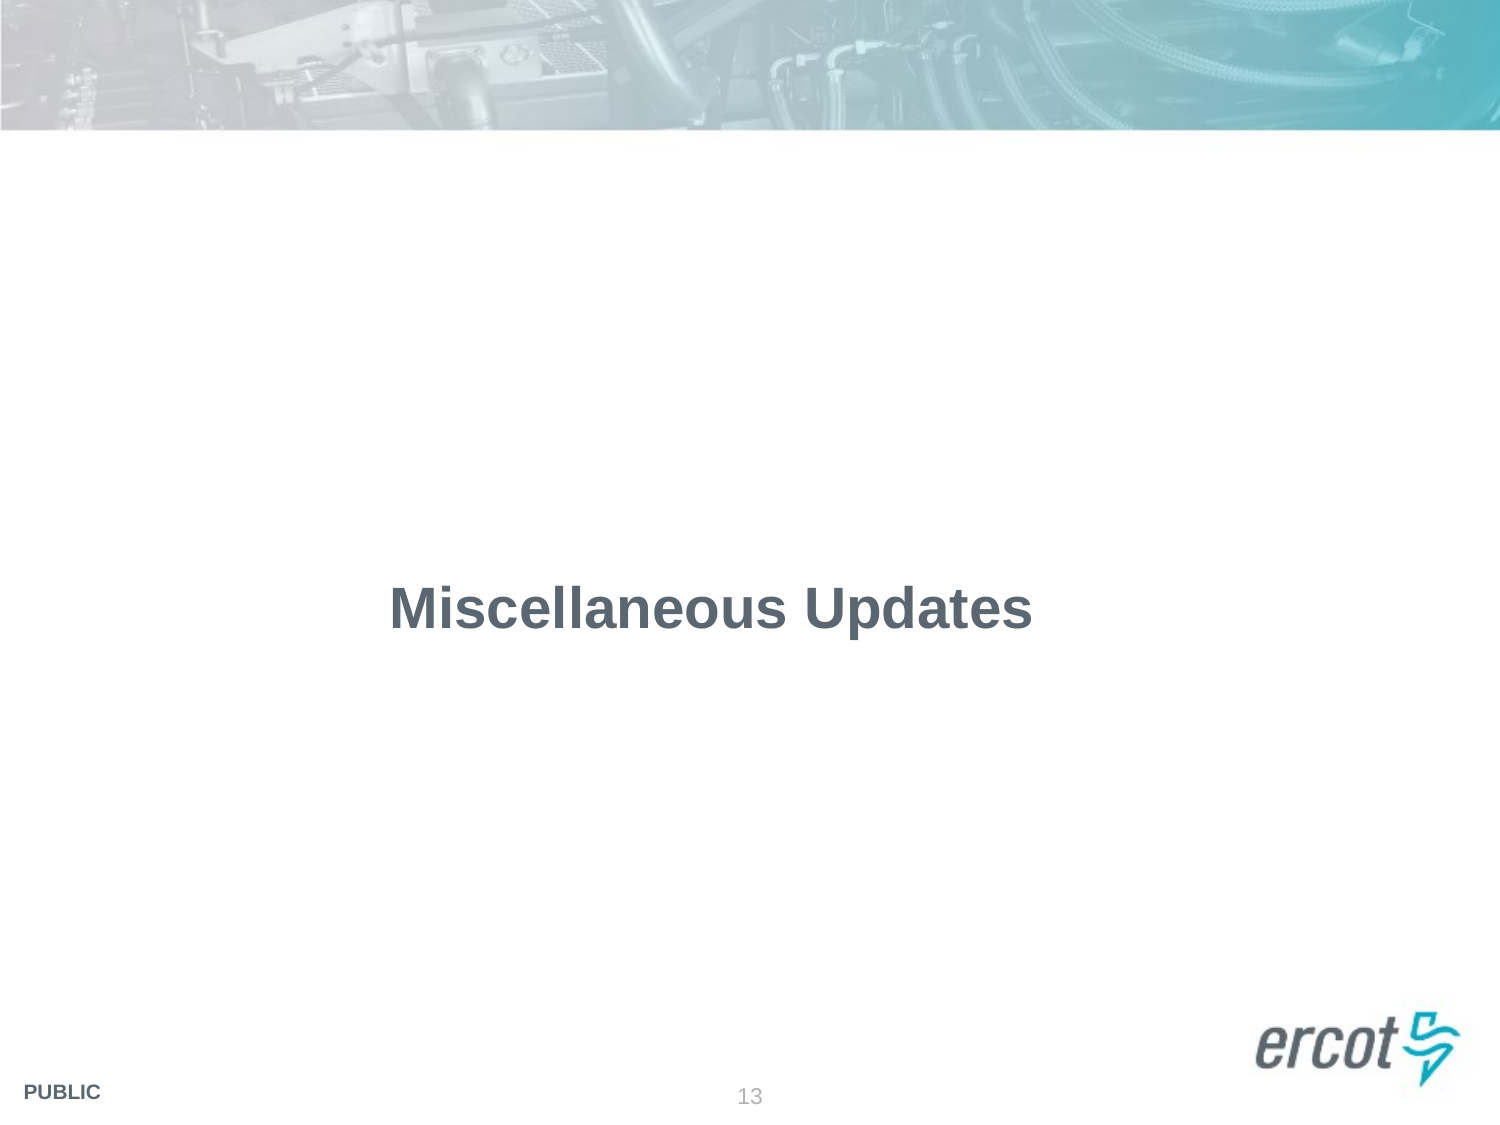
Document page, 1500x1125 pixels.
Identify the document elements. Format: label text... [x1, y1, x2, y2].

slide_number 13 [712, 1077, 788, 1113]
title Miscellaneous Updates [375, 562, 1325, 648]
picture [0, 0, 1500, 1125]
